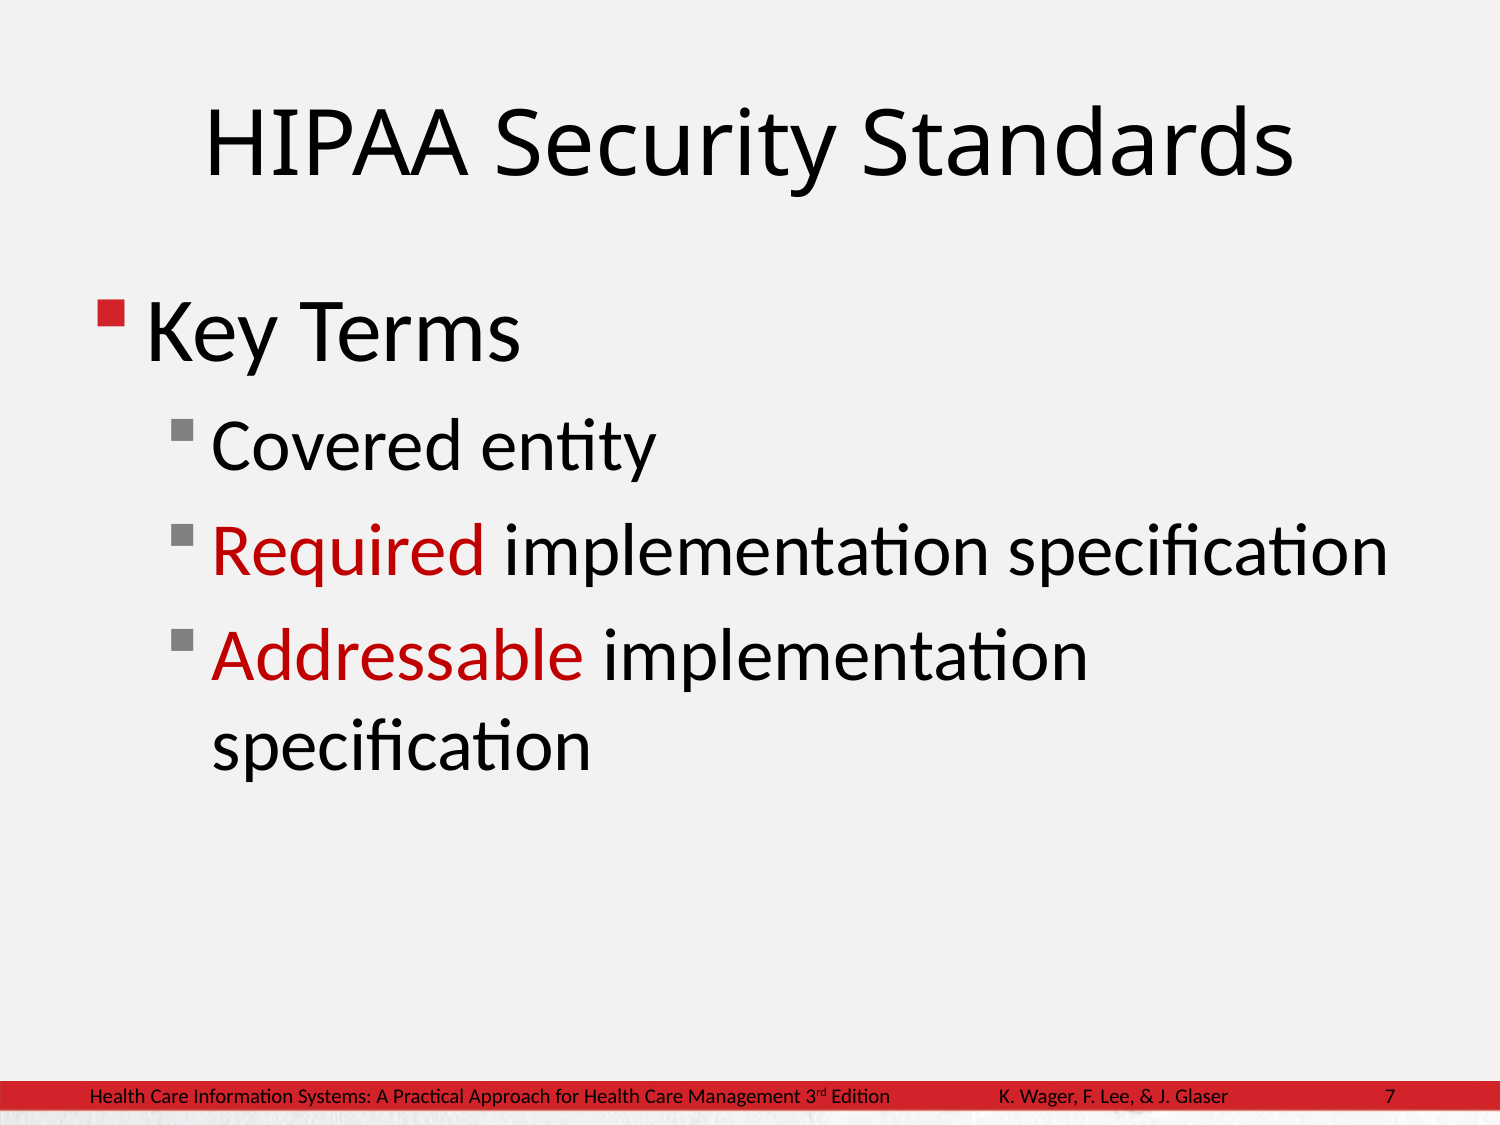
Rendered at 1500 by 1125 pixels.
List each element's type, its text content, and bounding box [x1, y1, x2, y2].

title HIPAA Security Standards [75, 45, 1425, 233]
picture [0, 1081, 1500, 1125]
list Key Terms Covered entity Required implementation specification Addressable implementation specification [75, 262, 1425, 1005]
